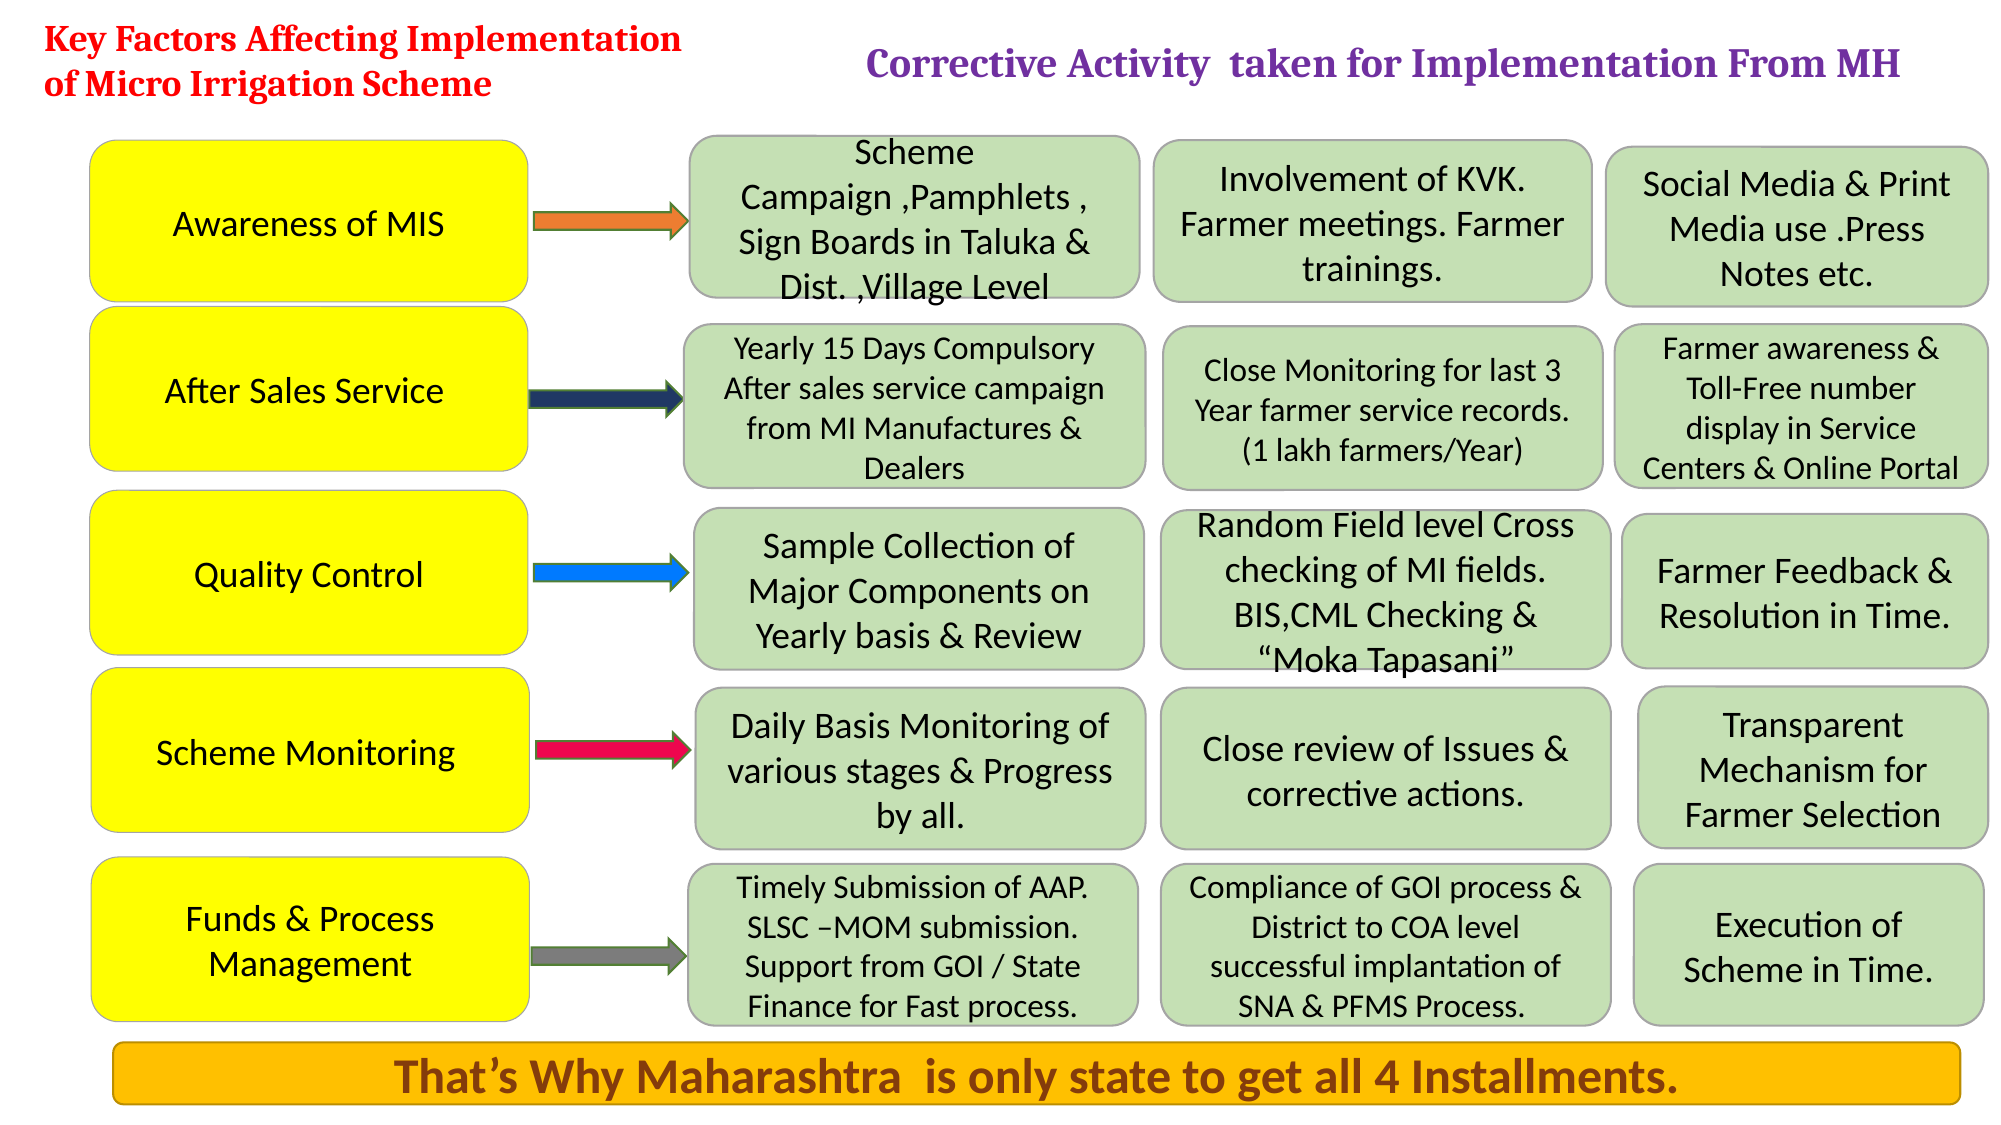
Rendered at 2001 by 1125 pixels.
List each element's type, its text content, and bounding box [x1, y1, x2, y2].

text_box Farmer Feedback & Resolution in Time. [1621, 513, 1989, 669]
text_box Social Media & Print Media use .Press Notes etc. [1605, 146, 1989, 308]
text_box [535, 730, 692, 770]
text_box Random Field level Cross checking of MI fields. BIS,CML Checking & “Moka Tapasani” [1160, 509, 1612, 670]
text_box Yearly 15 Days Compulsory After sales service campaign from MI Manufactures & Dealers [683, 323, 1147, 489]
text_box Scheme Monitoring [90, 667, 530, 833]
text_box After Sales Service [89, 305, 529, 472]
text_box Involvement of KVK. Farmer meetings. Farmer trainings. [1153, 139, 1593, 303]
text_box Scheme Campaign ,Pamphlets , Sign Boards in Taluka & Dist. ,Village Level [689, 135, 1141, 299]
text_box That’s Why Maharashtra is only state to get all 4 Installments. [112, 1041, 1962, 1106]
text_box Funds & Process Management [90, 856, 530, 1023]
text_box Quality Control [89, 489, 529, 656]
text_box Timely Submission of AAP. SLSC –MOM submission. Support from GOI / State Finance for Fast process. [687, 863, 1139, 1027]
text_box Key Factors Affecting Implementation of Micro Irrigation Scheme [29, 6, 739, 112]
text_box Transparent Mechanism for Farmer Selection [1637, 685, 1989, 849]
text_box Daily Basis Monitoring of various stages & Progress by all. [694, 687, 1147, 850]
text_box [532, 201, 689, 241]
text_box Corrective Activity taken for Implementation From MH [851, 27, 1961, 93]
text_box Sample Collection of Major Components on Yearly basis & Review [693, 507, 1145, 671]
text_box Close Monitoring for last 3 Year farmer service records.(1 lakh farmers/Year) [1162, 325, 1604, 491]
text_box [528, 379, 683, 420]
text_box Compliance of GOI process & District to COA level successful implantation of SNA & PFMS Process. [1160, 863, 1612, 1027]
text_box [530, 936, 687, 977]
text_box [532, 552, 690, 593]
text_box Execution of Scheme in Time. [1633, 863, 1985, 1027]
text_box Awareness of MIS [89, 139, 529, 303]
text_box Close review of Issues & corrective actions. [1160, 687, 1612, 850]
text_box Farmer awareness & Toll-Free number display in Service Centers & Online Portal [1614, 323, 1989, 489]
